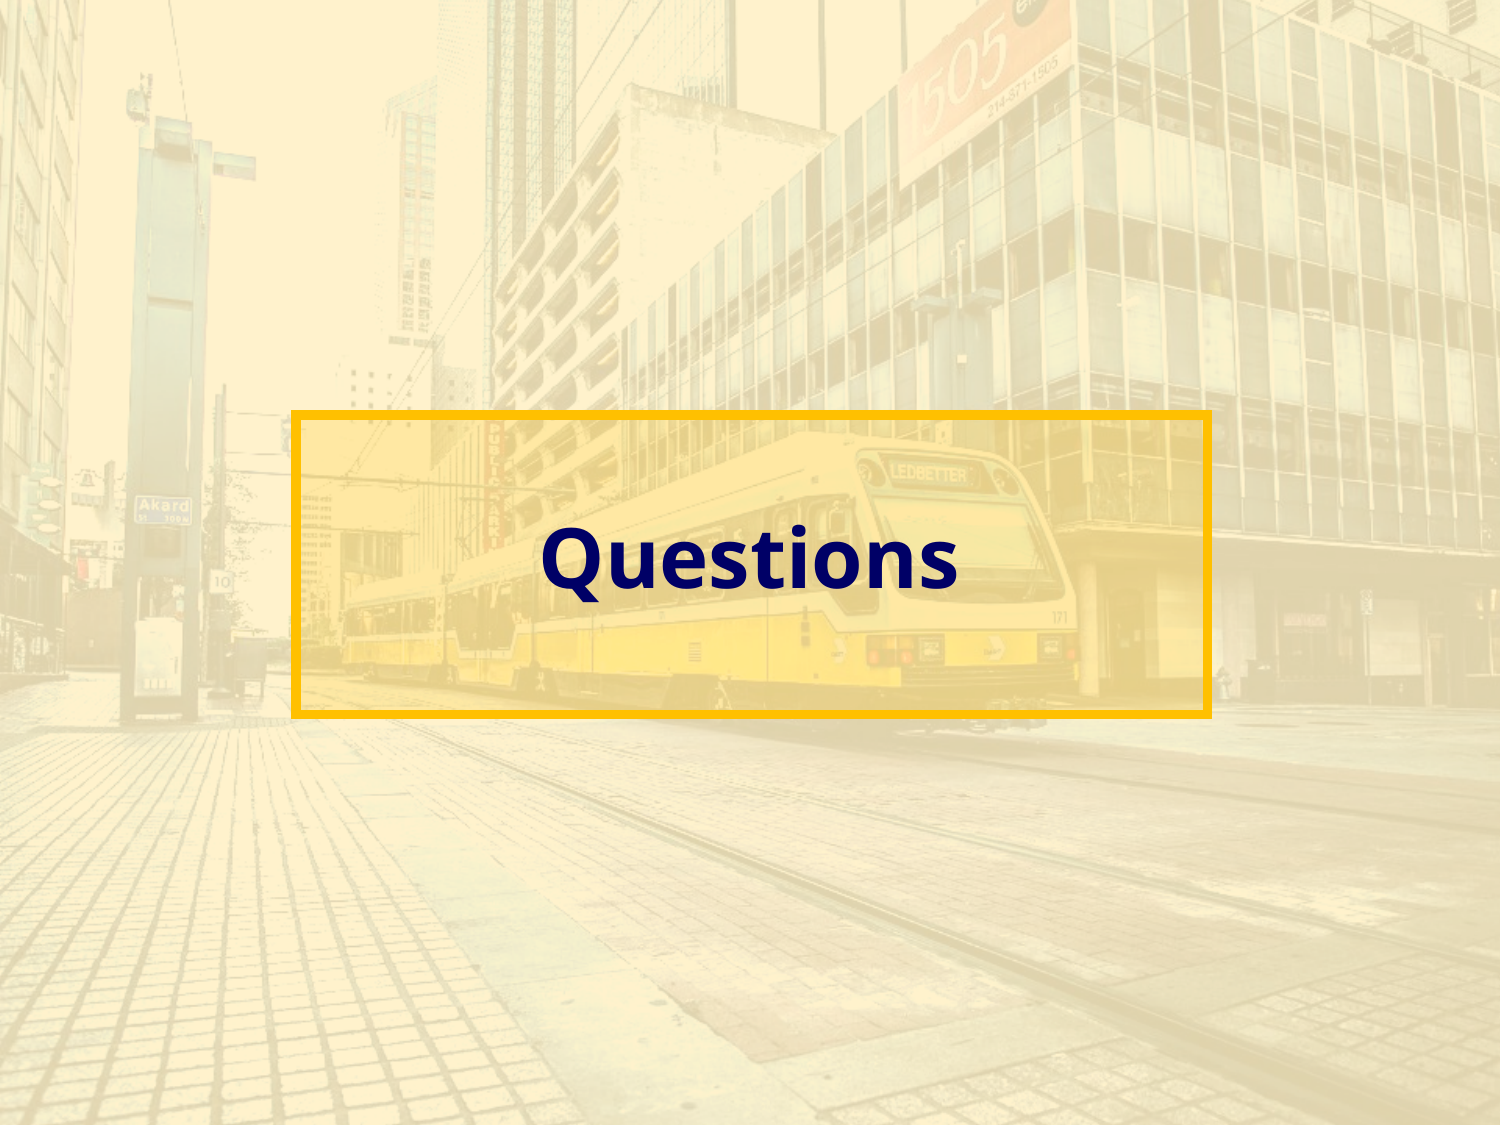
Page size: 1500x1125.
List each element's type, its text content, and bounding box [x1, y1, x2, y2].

list Questions [296, 416, 1203, 707]
